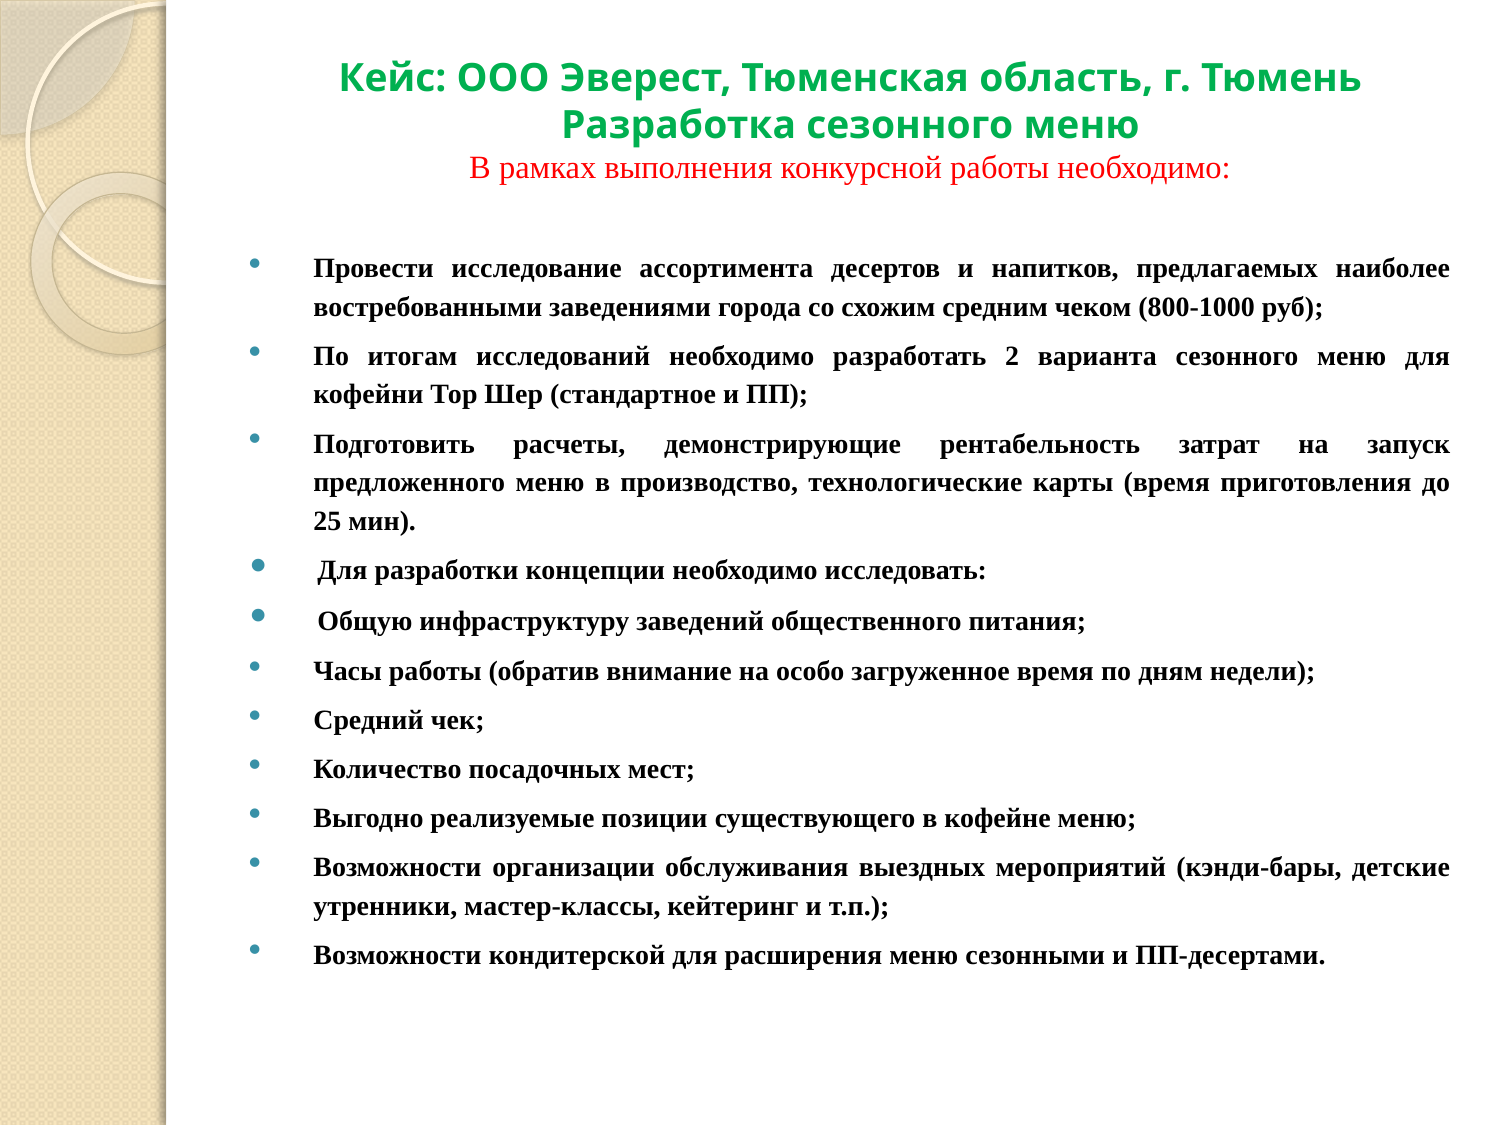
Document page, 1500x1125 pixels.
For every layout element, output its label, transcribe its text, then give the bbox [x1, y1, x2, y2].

title Кейс: ООО Эверест, Тюменская область, г. Тюмень Разработка сезонного меню В рамках выполнения конкурсной работы необходимо: [235, 45, 1466, 233]
list Провести исследование ассортимента десертов и напитков, предлагаемых наиболее востребованными заведениями города со схожим средним чеком (800-1000 руб); По итогам исследований необходимо разработать 2 варианта сезонного меню для кофейни Тор Шер (стандартное и ПП); Подготовить расчеты, демонстрирующие рентабельность затрат на запуск предложенного меню в производство, технологические карты (время приготовления до 25 мин). Для разработки концепции необходимо исследовать: Общую инфраструктуру заведений общественного питания; Часы работы (обратив внимание на особо загруженное время по дням недели); Средний чек; Количество посадочных мест; Выгодно реализуемые позиции существующего в кофейне меню; Возможности организации обслуживания выездных мероприятий (кэнди-бары, детские утренники, мастер-классы, кейтеринг и т.п.); Возможности кондитерской для расширения меню сезонными и ПП-десертами. [235, 237, 1466, 1025]
